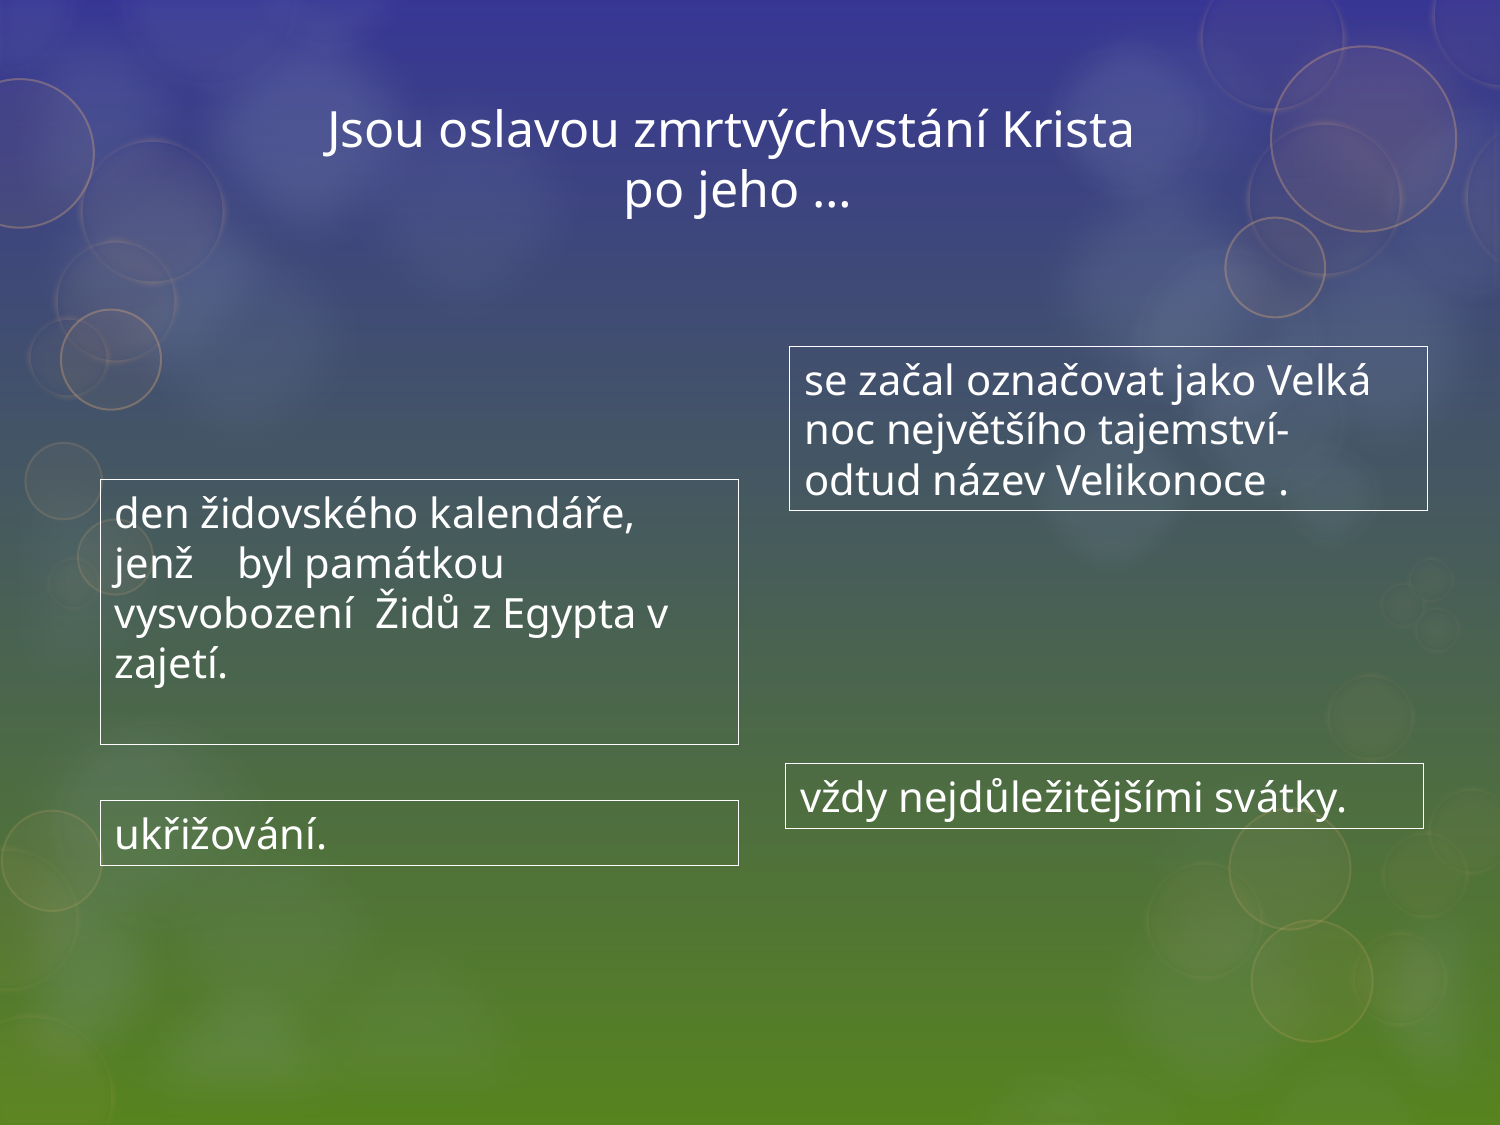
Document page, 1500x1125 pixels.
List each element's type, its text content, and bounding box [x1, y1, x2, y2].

text_box ukřižování. [100, 800, 739, 866]
text_box vždy nejdůležitějšími svátky. [785, 763, 1424, 829]
text_box se začal označovat jako Velká noc největšího tajemství- odtud název Velikonoce . [789, 346, 1428, 511]
text_box den židovského kalendáře, jenž byl památkou vysvobození Židů z Egypta v zajetí. [100, 479, 739, 745]
text_box Jsou oslavou zmrtvýchvstání Krista po jeho … [171, 89, 1306, 225]
